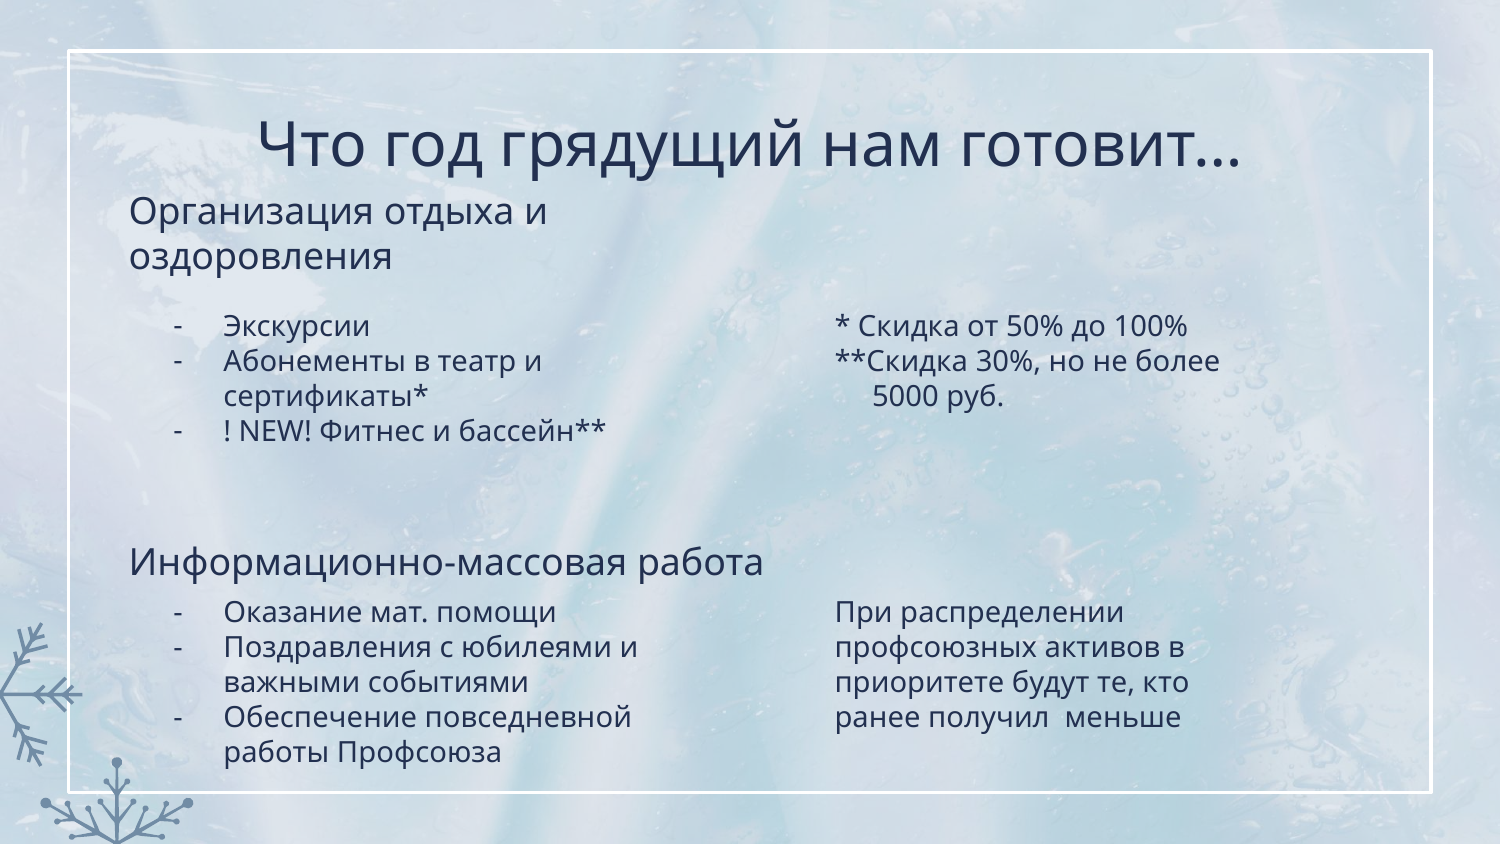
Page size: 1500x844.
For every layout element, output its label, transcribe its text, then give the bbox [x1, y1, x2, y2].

subtitle Информационно-массовая работа [113, 511, 792, 598]
subtitle При распределении профсоюзных активов в приоритете будут те, кто ранее получил меньше [819, 578, 1263, 734]
subtitle Экскурсии Абонементы в театр и сертификаты* ! NEW! Фитнес и бассейн** [133, 293, 750, 447]
subtitle Организация отдыха и оздоровления [113, 205, 805, 293]
title Что год грядущий нам готовит… [118, 88, 1382, 183]
subtitle * Скидка от 50% до 100% **Скидка 30%, но не более 5000 руб. [819, 292, 1263, 447]
subtitle Оказание мат. помощи Поздравления с юбилеями и важными событиями Обеспечение повседневной работы Профсоюза [133, 598, 727, 734]
